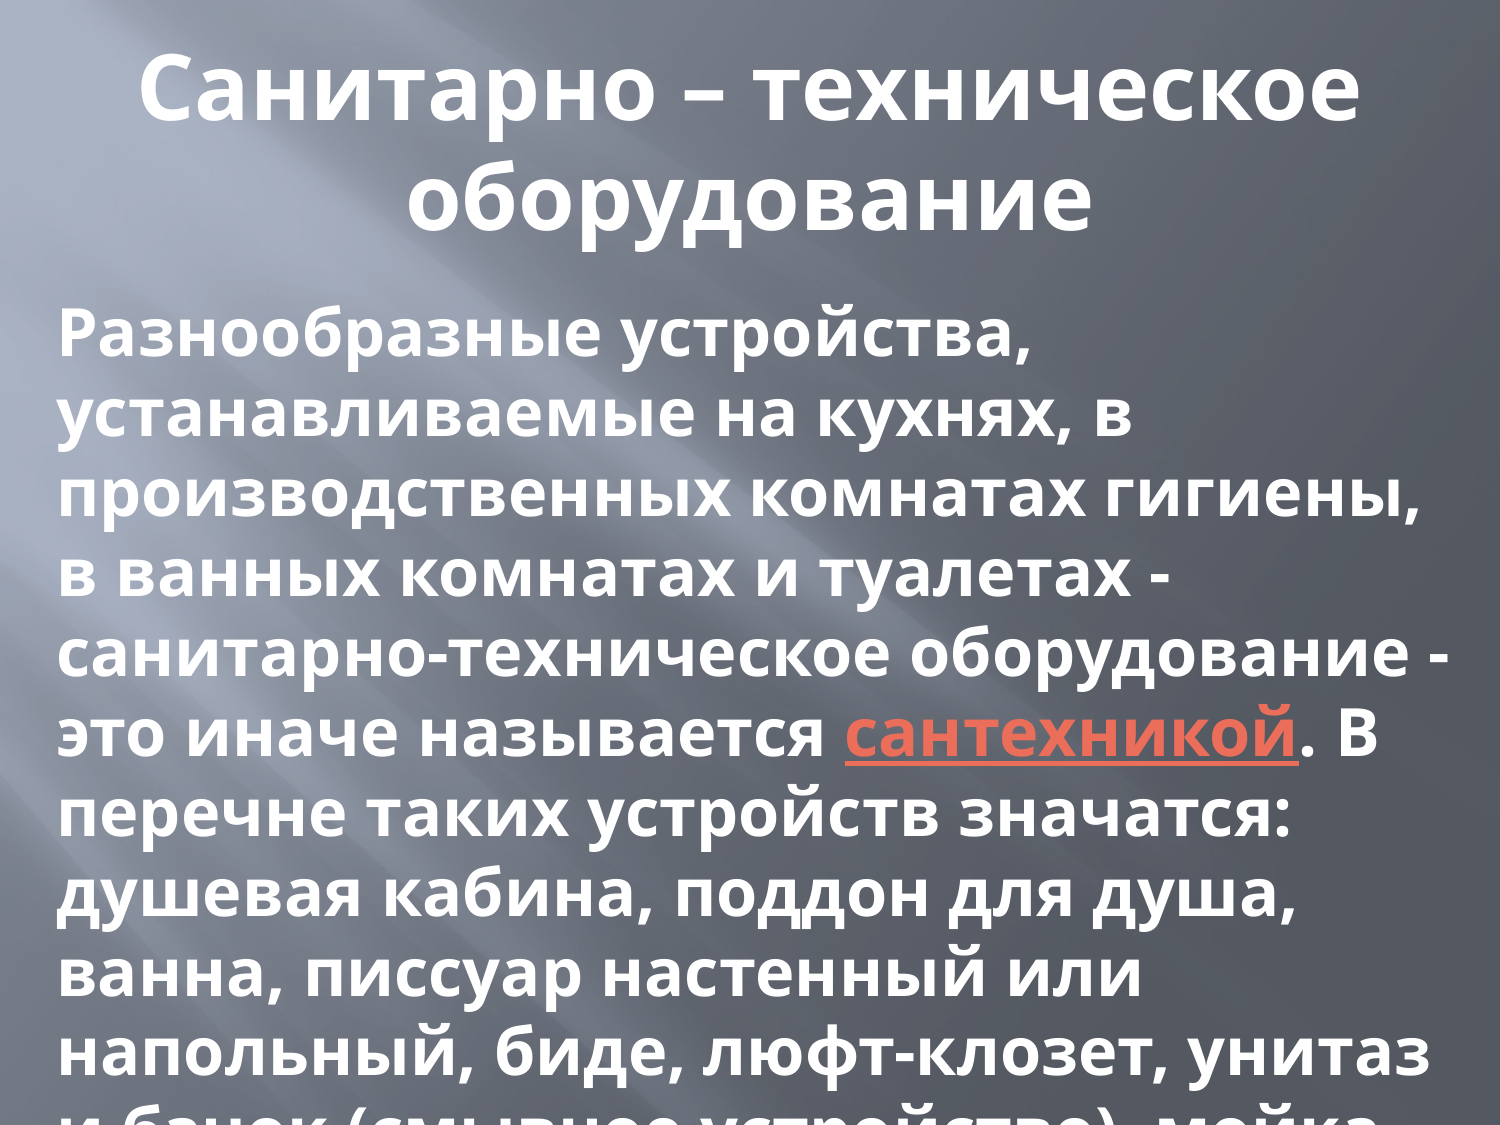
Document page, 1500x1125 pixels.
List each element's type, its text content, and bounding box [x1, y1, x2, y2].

title Санитарно – техническое оборудование [75, 45, 1425, 233]
text_box Разнообразные устройства, устанавливаемые на кухнях, в производственных комнатах гигиены, в ванных комнатах и туалетах - санитарно-техническое оборудование - это иначе называется сантехникой. В перечне таких устройств значатся: душевая кабина, поддон для душа, ванна, писсуар настенный или напольный, биде, люфт-клозет, унитаз и бачок (смывное устройство), мойка кухонная, раковина для умывания в ванной и так далее. [41, 282, 1483, 1125]
